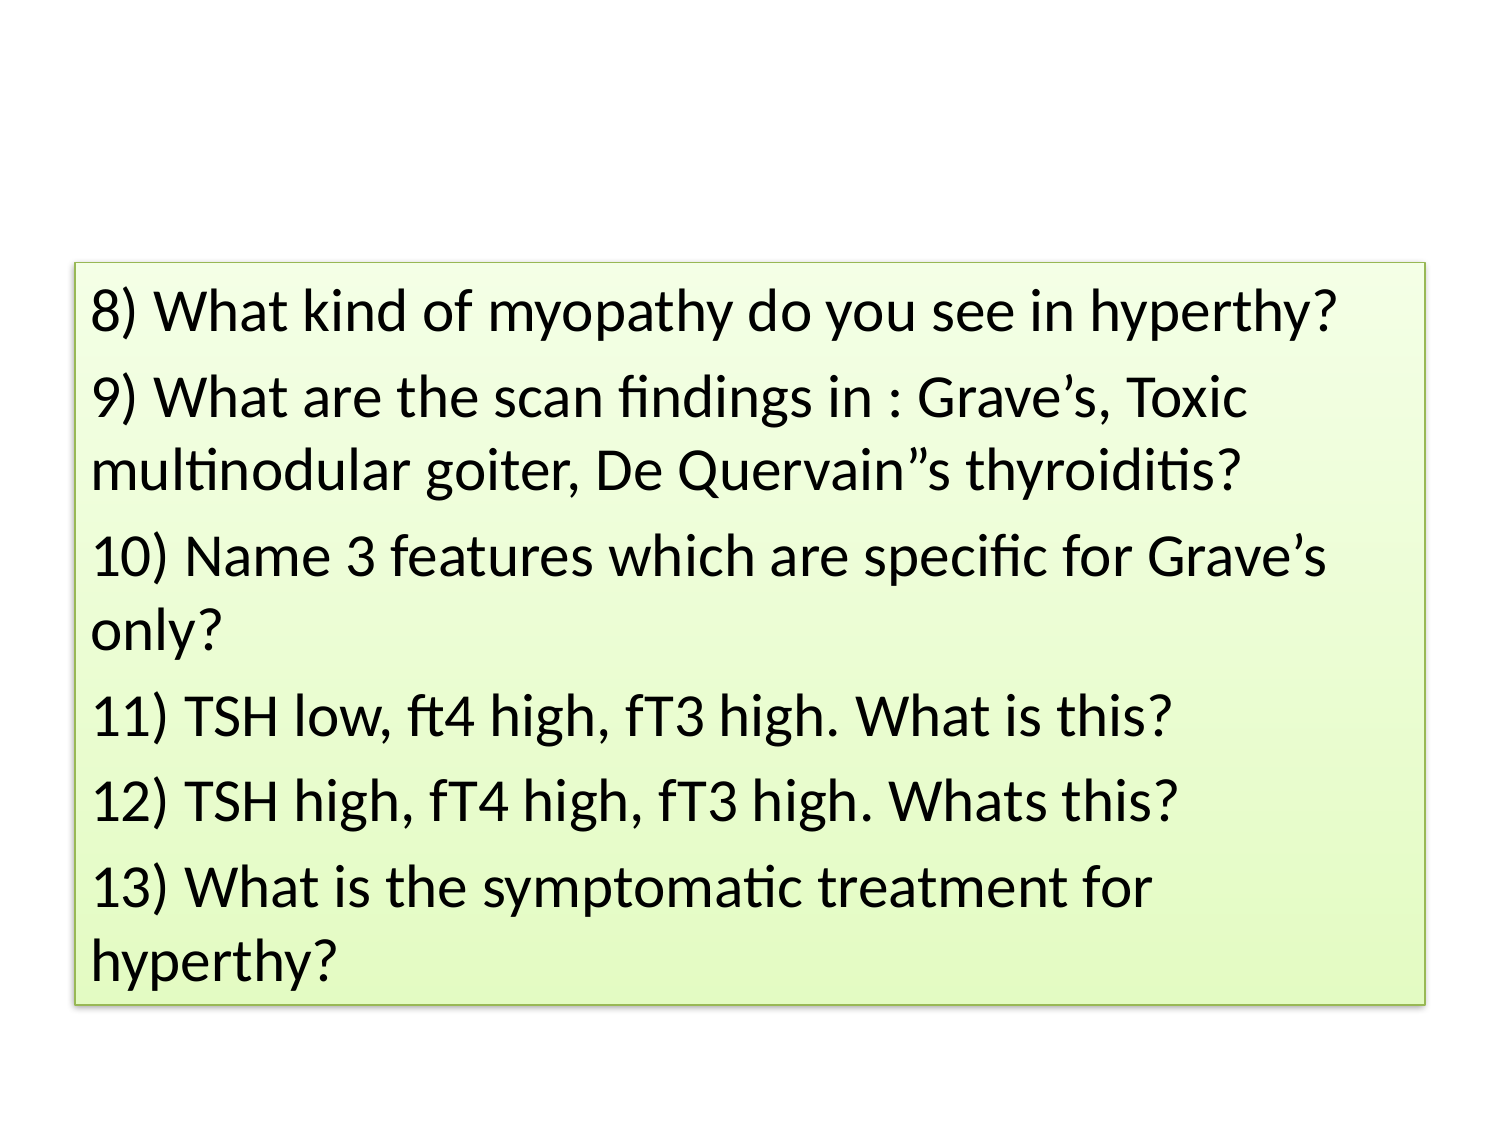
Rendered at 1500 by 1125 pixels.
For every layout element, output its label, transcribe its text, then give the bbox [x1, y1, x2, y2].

list 8) What kind of myopathy do you see in hyperthy? 9) What are the scan findings in : Grave’s, Toxic multinodular goiter, De Quervain”s thyroiditis? 10) Name 3 features which are specific for Grave’s only? 11) TSH low, ft4 high, fT3 high. What is this? 12) TSH high, fT4 high, fT3 high. Whats this? 13) What is the symptomatic treatment for hyperthy? [74, 262, 1426, 1006]
